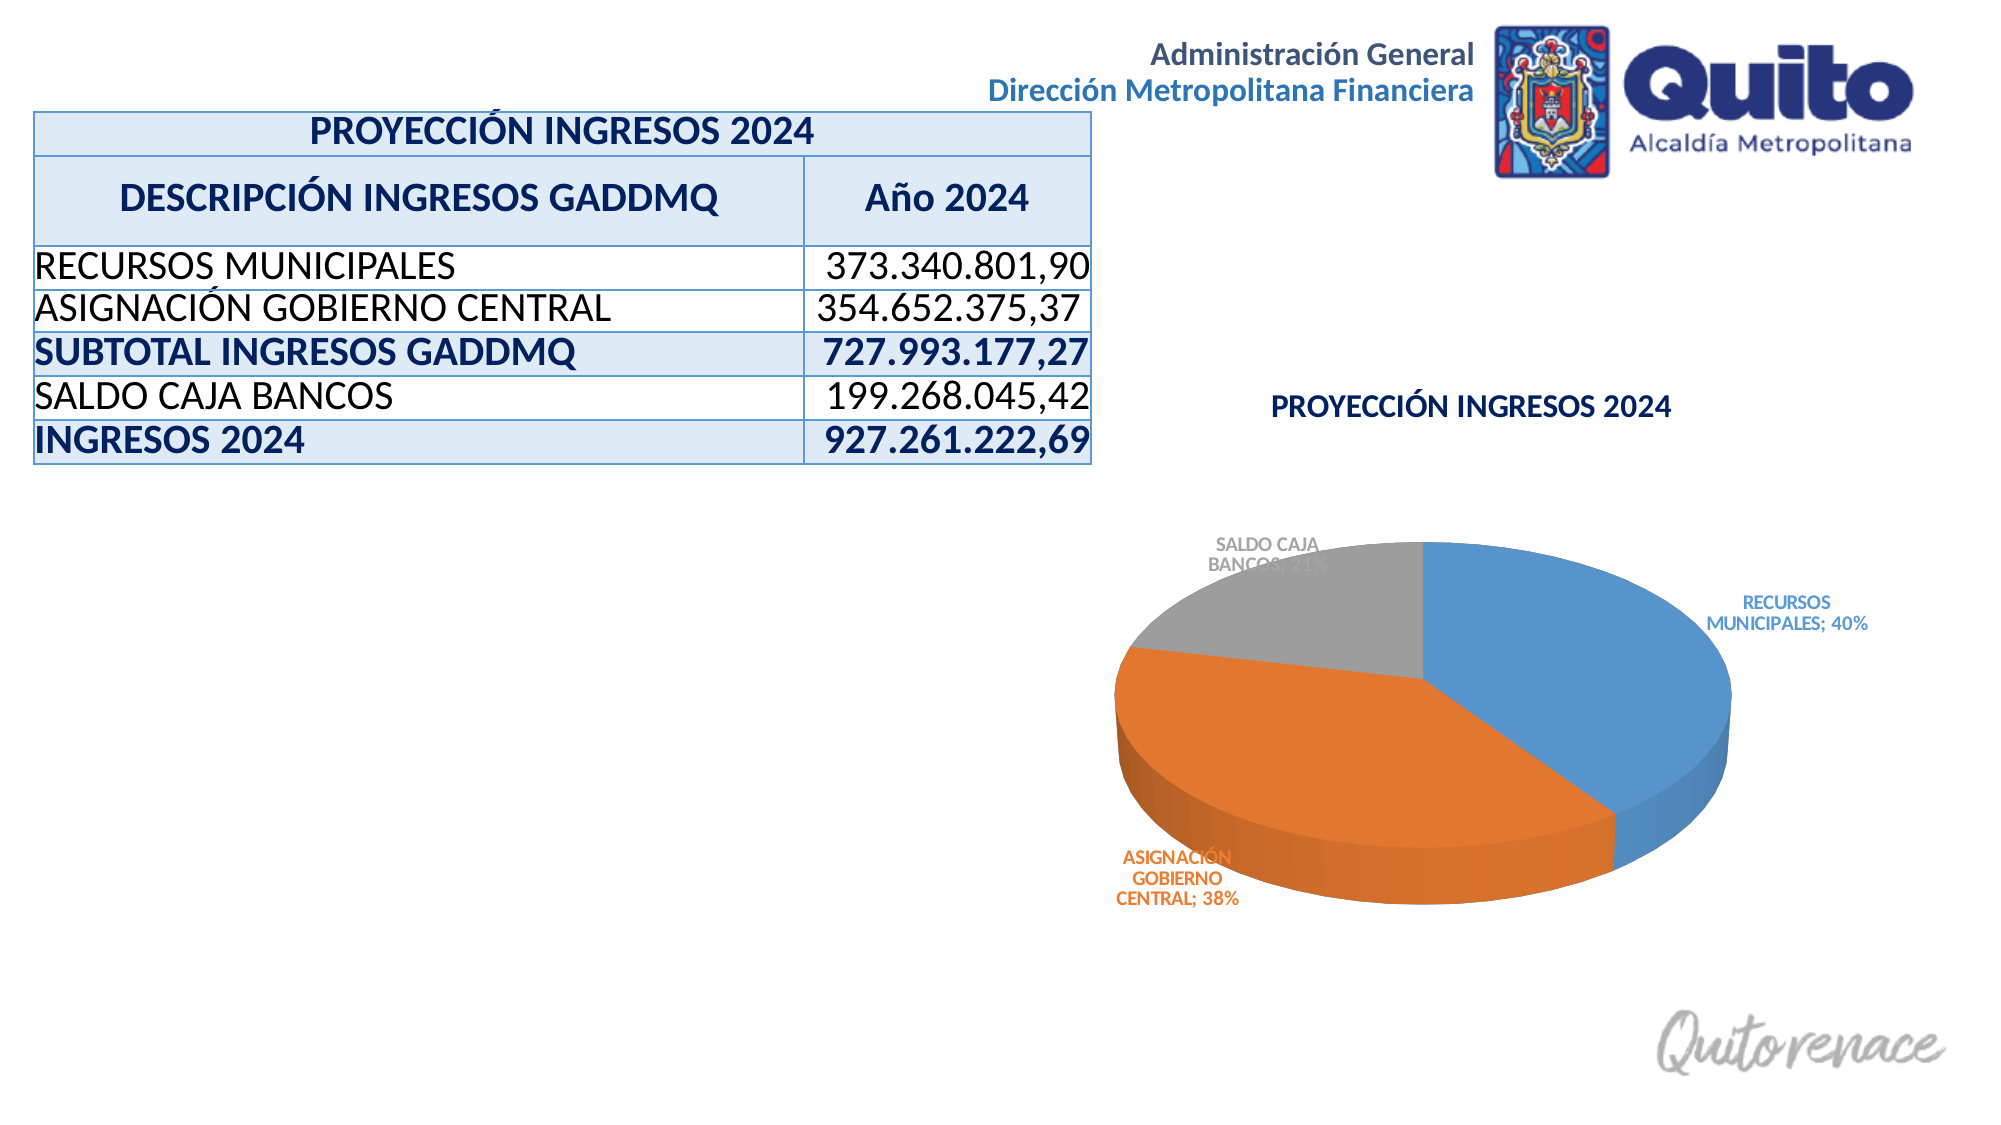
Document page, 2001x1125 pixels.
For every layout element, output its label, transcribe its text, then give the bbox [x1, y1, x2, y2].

table_cell Año 2024 [805, 157, 1090, 245]
table_cell DESCRIPCIÓN INGRESOS GADDMQ [35, 157, 803, 245]
table_cell 927.261.222,69 [805, 421, 943, 463]
table_cell RECURSOS MUNICIPALES [35, 247, 803, 289]
table_cell 354.652.375,37 [805, 291, 1090, 331]
chart [943, 361, 2000, 1029]
text_box Administración General Dirección Metropolitana Financiera [923, 9, 1491, 117]
picture [1651, 1029, 1952, 1082]
table_cell 199.268.045,42 [805, 377, 943, 419]
table_cell SALDO CAJA BANCOS [35, 377, 803, 419]
table_cell ASIGNACIÓN GOBIERNO CENTRAL [35, 291, 803, 331]
picture [1490, 22, 1922, 184]
table_header PROYECCIÓN INGRESOS 2024 [35, 113, 1090, 155]
table_cell SUBTOTAL INGRESOS GADDMQ [35, 333, 803, 375]
table_cell INGRESOS 2024 [35, 421, 803, 463]
table_cell 727.993.177,27 [805, 333, 1090, 375]
table_cell 373.340.801,90 [805, 247, 1090, 289]
